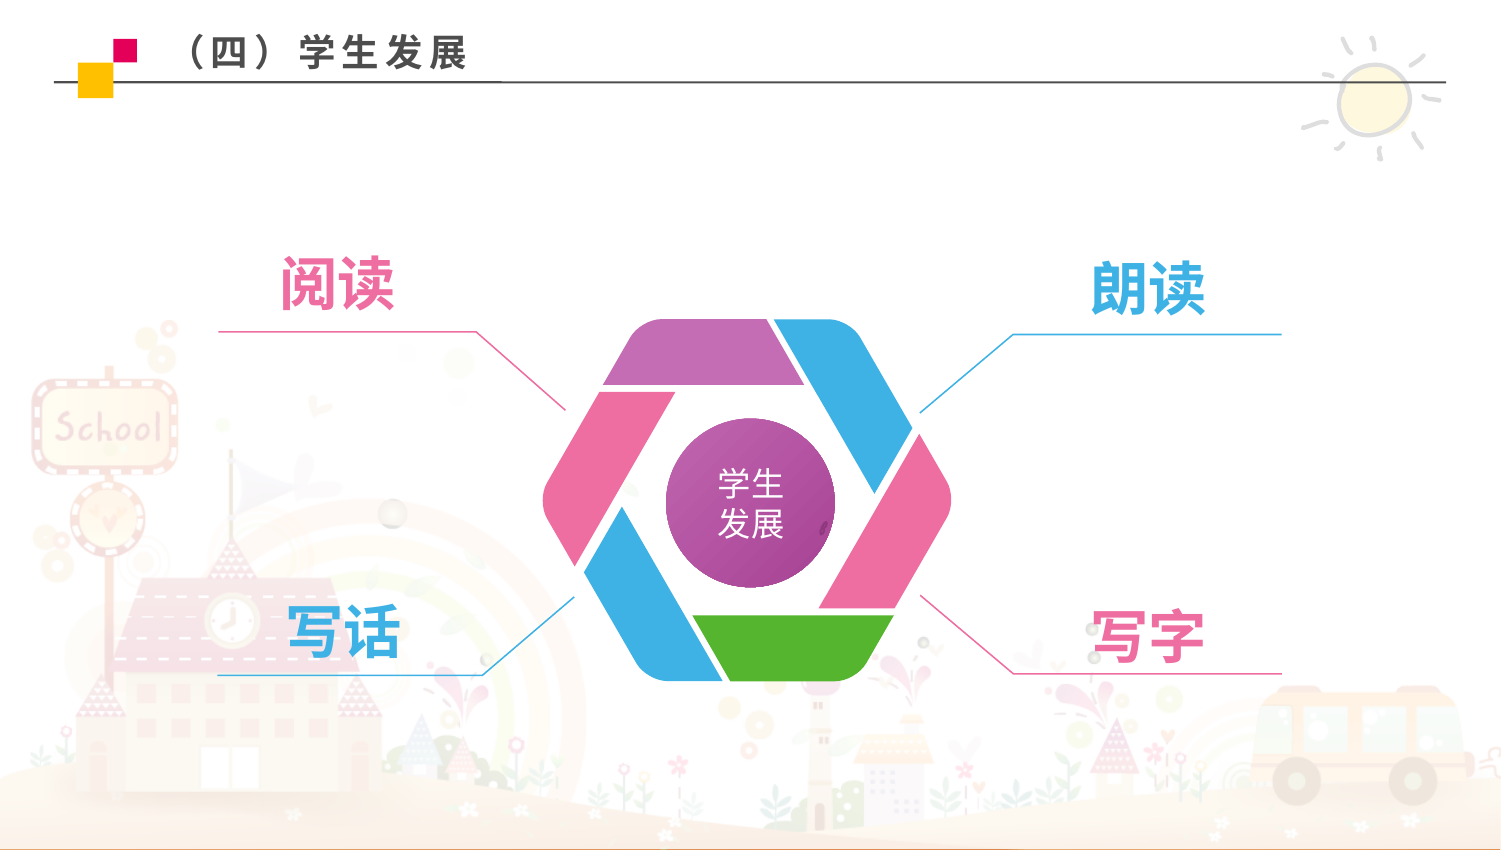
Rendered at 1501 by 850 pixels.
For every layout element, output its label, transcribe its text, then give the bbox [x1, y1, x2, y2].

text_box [1003, 244, 1294, 332]
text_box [192, 239, 508, 349]
picture [0, 320, 1501, 850]
text_box [77, 62, 114, 99]
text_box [1003, 592, 1294, 680]
picture [1299, 35, 1442, 162]
text_box [0, 0, 1501, 320]
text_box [665, 418, 835, 588]
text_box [198, 587, 496, 674]
text_box （四）学生发展 [152, 21, 483, 82]
text_box [112, 38, 138, 64]
